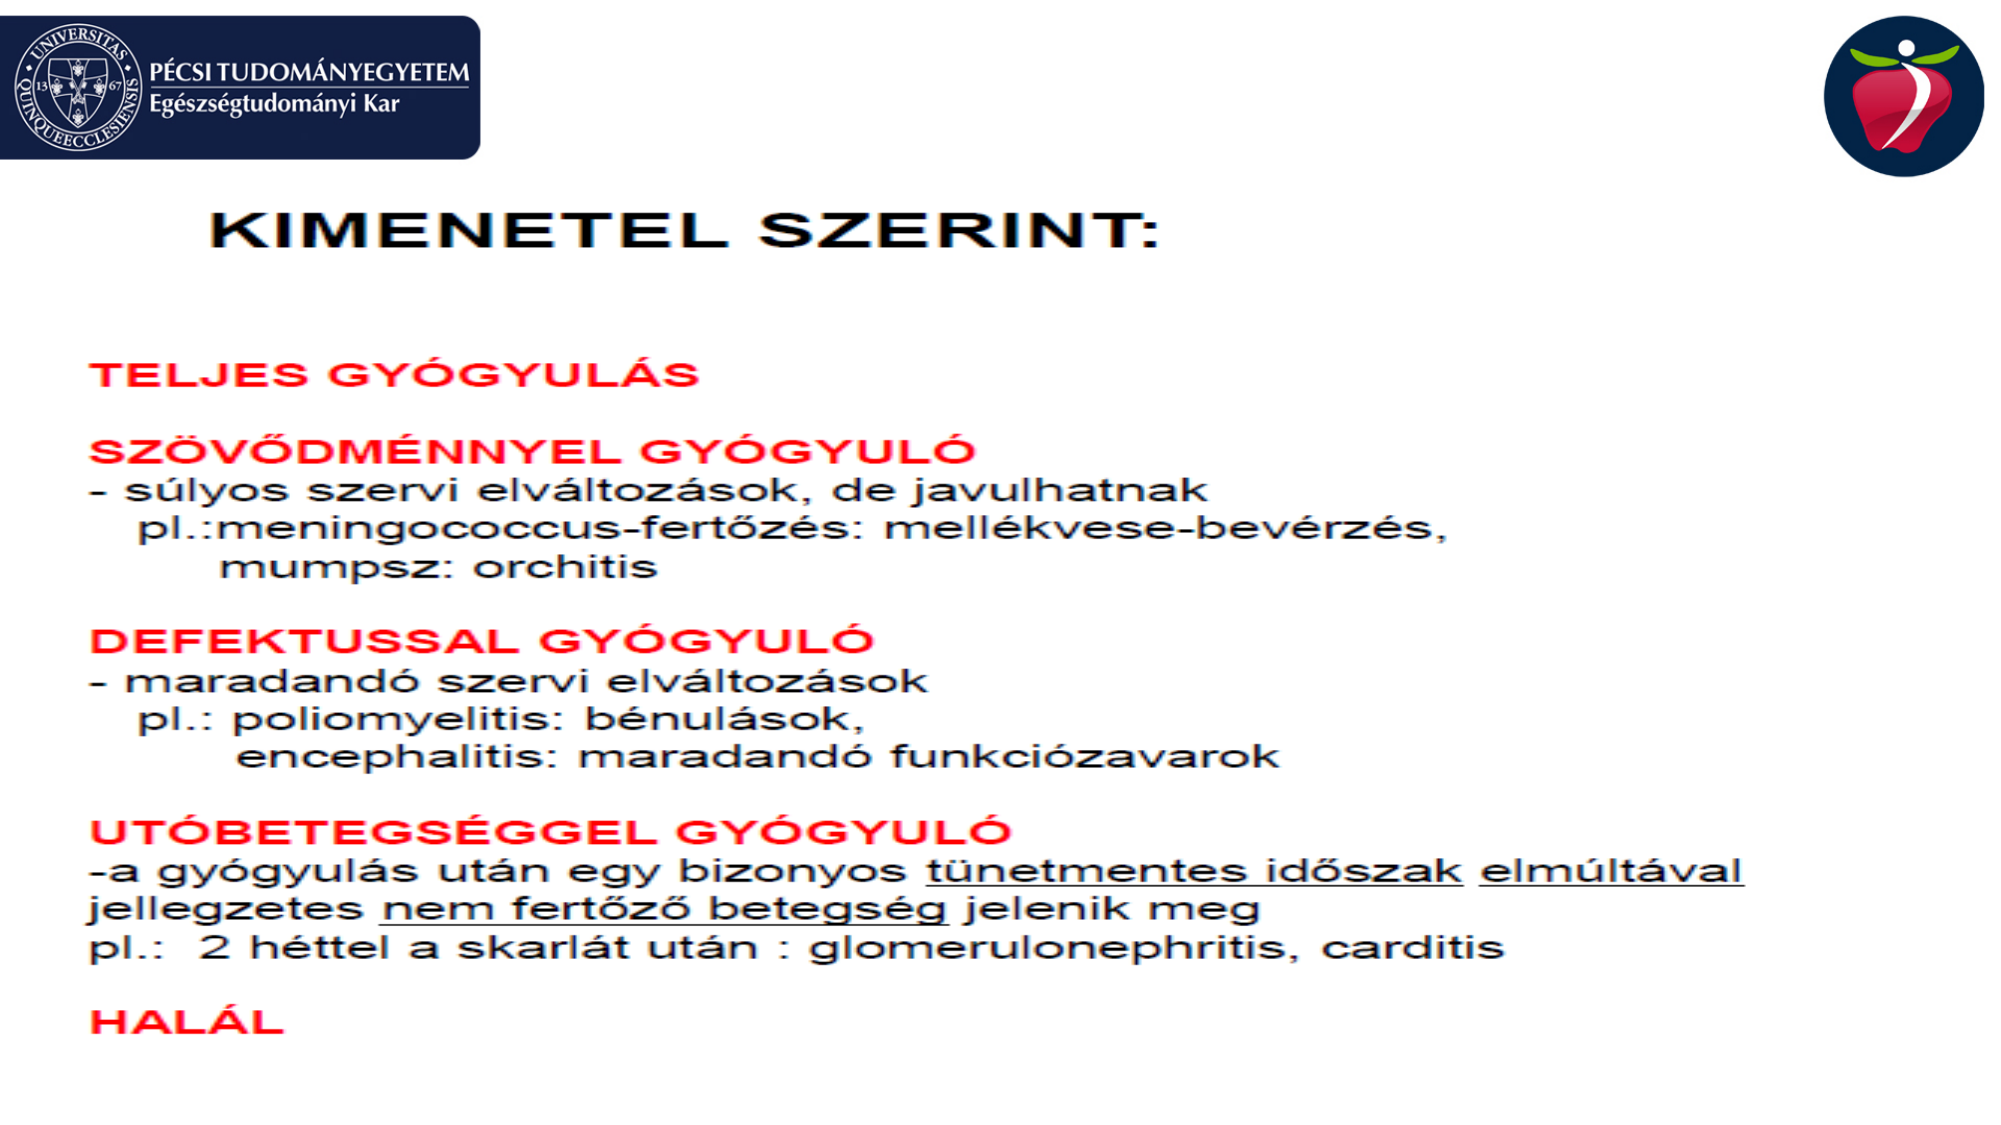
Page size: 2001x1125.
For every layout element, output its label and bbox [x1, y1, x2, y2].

picture [0, 0, 2001, 1125]
list [0, 185, 2000, 1125]
